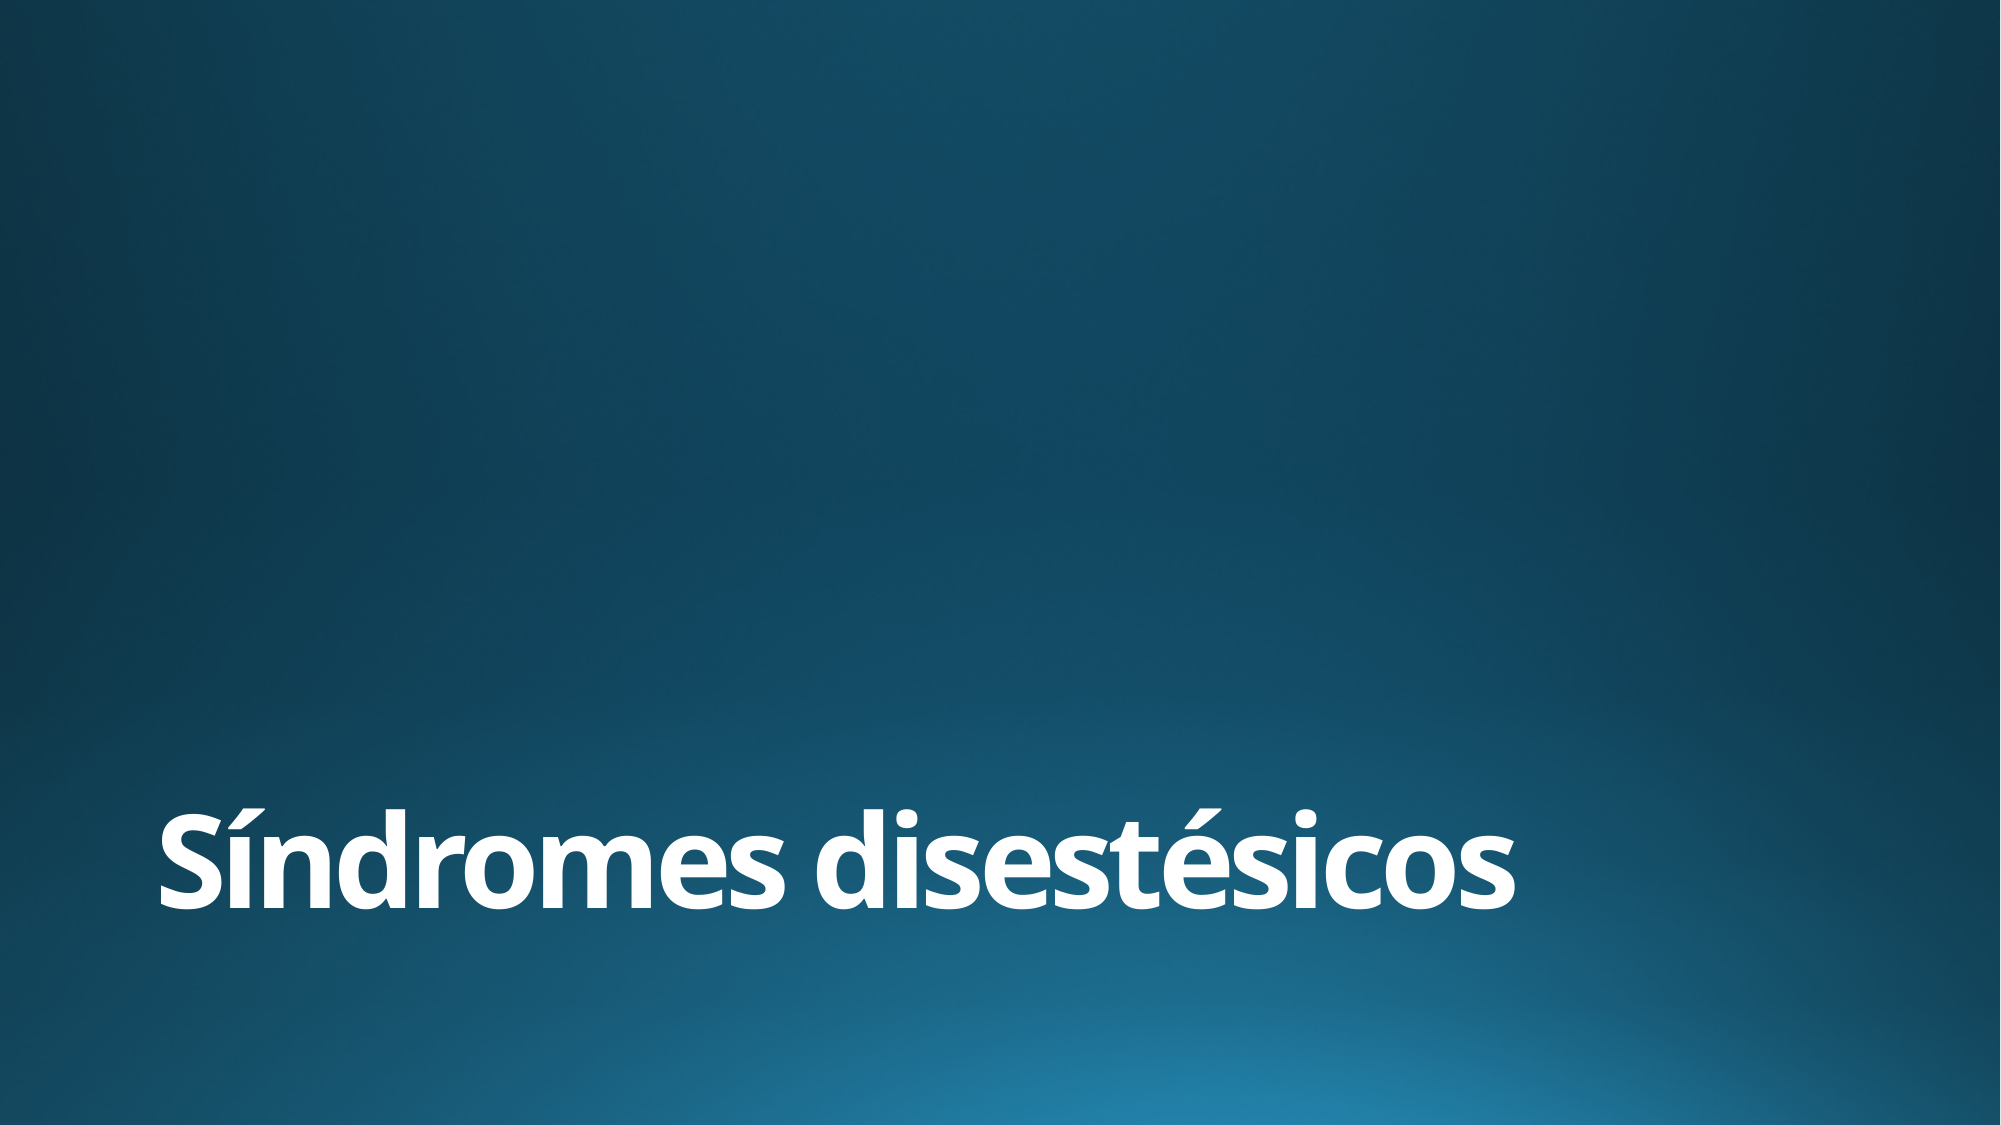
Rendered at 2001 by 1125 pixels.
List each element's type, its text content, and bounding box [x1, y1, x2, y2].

picture [0, 0, 2001, 1125]
title Síndromes disestésicos [140, 732, 1641, 1002]
